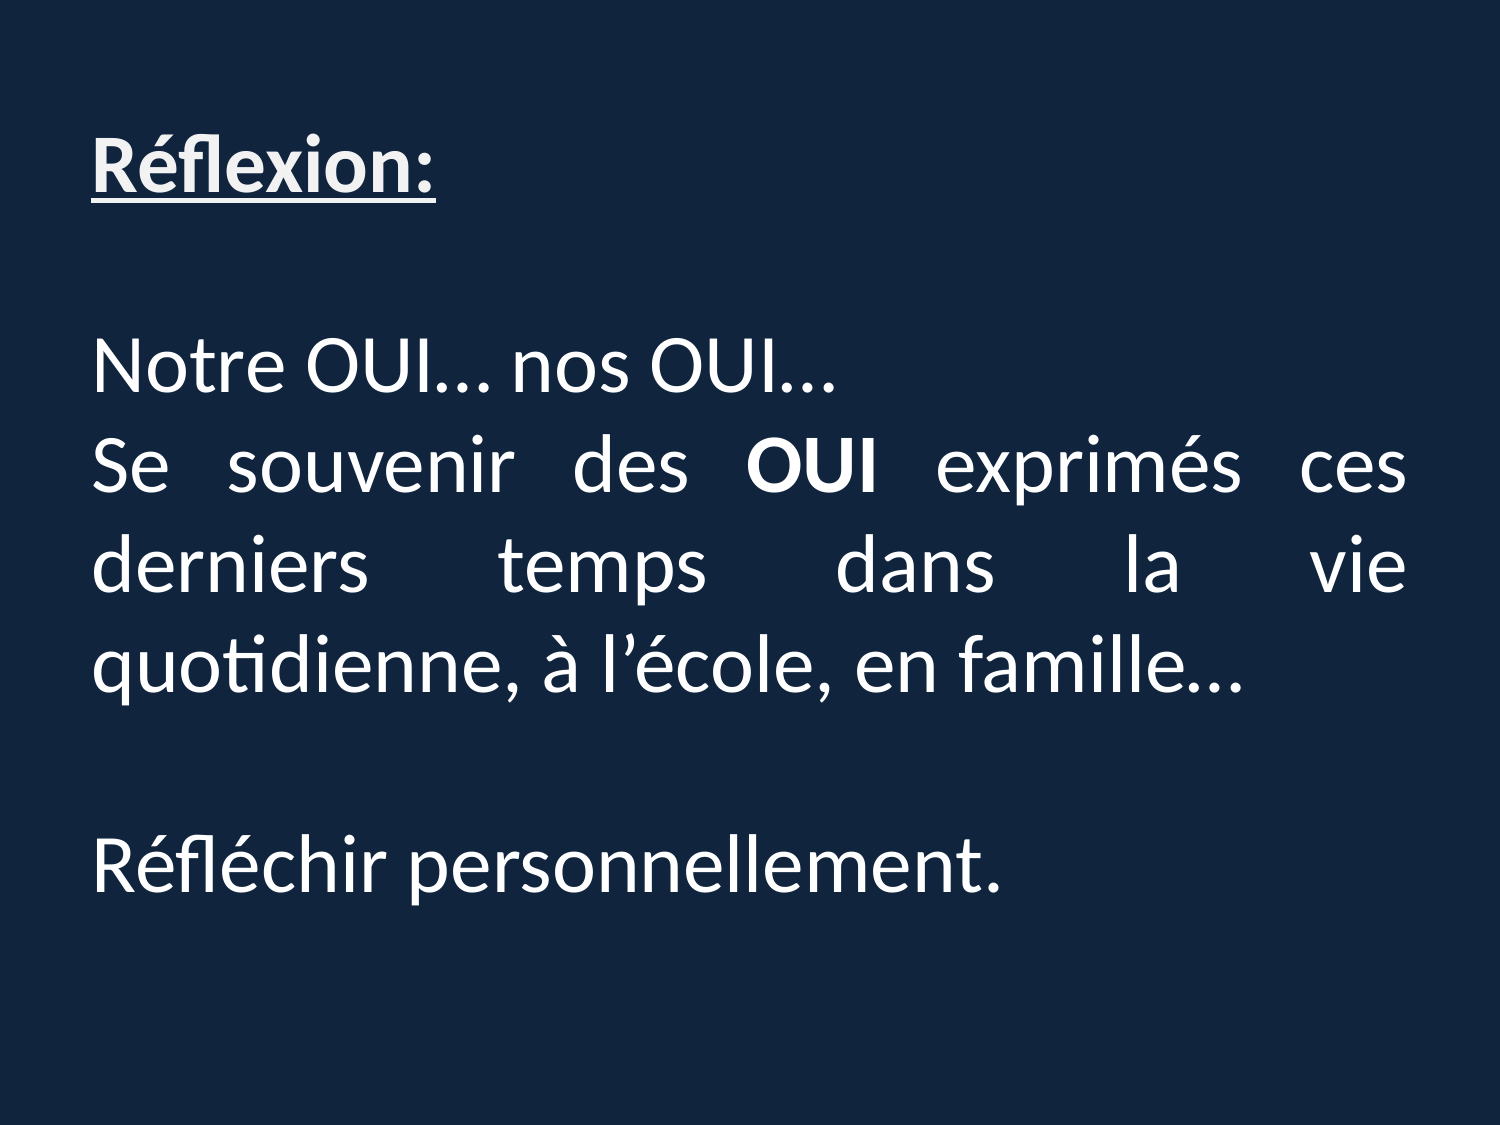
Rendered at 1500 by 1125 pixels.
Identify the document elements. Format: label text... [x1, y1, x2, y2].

text_box Réflexion: Notre OUI… nos OUI… Se souvenir des OUI exprimés ces derniers temps dans la vie quotidienne, à l’école, en famille… Réfléchir personnellement. [76, 101, 1424, 1017]
